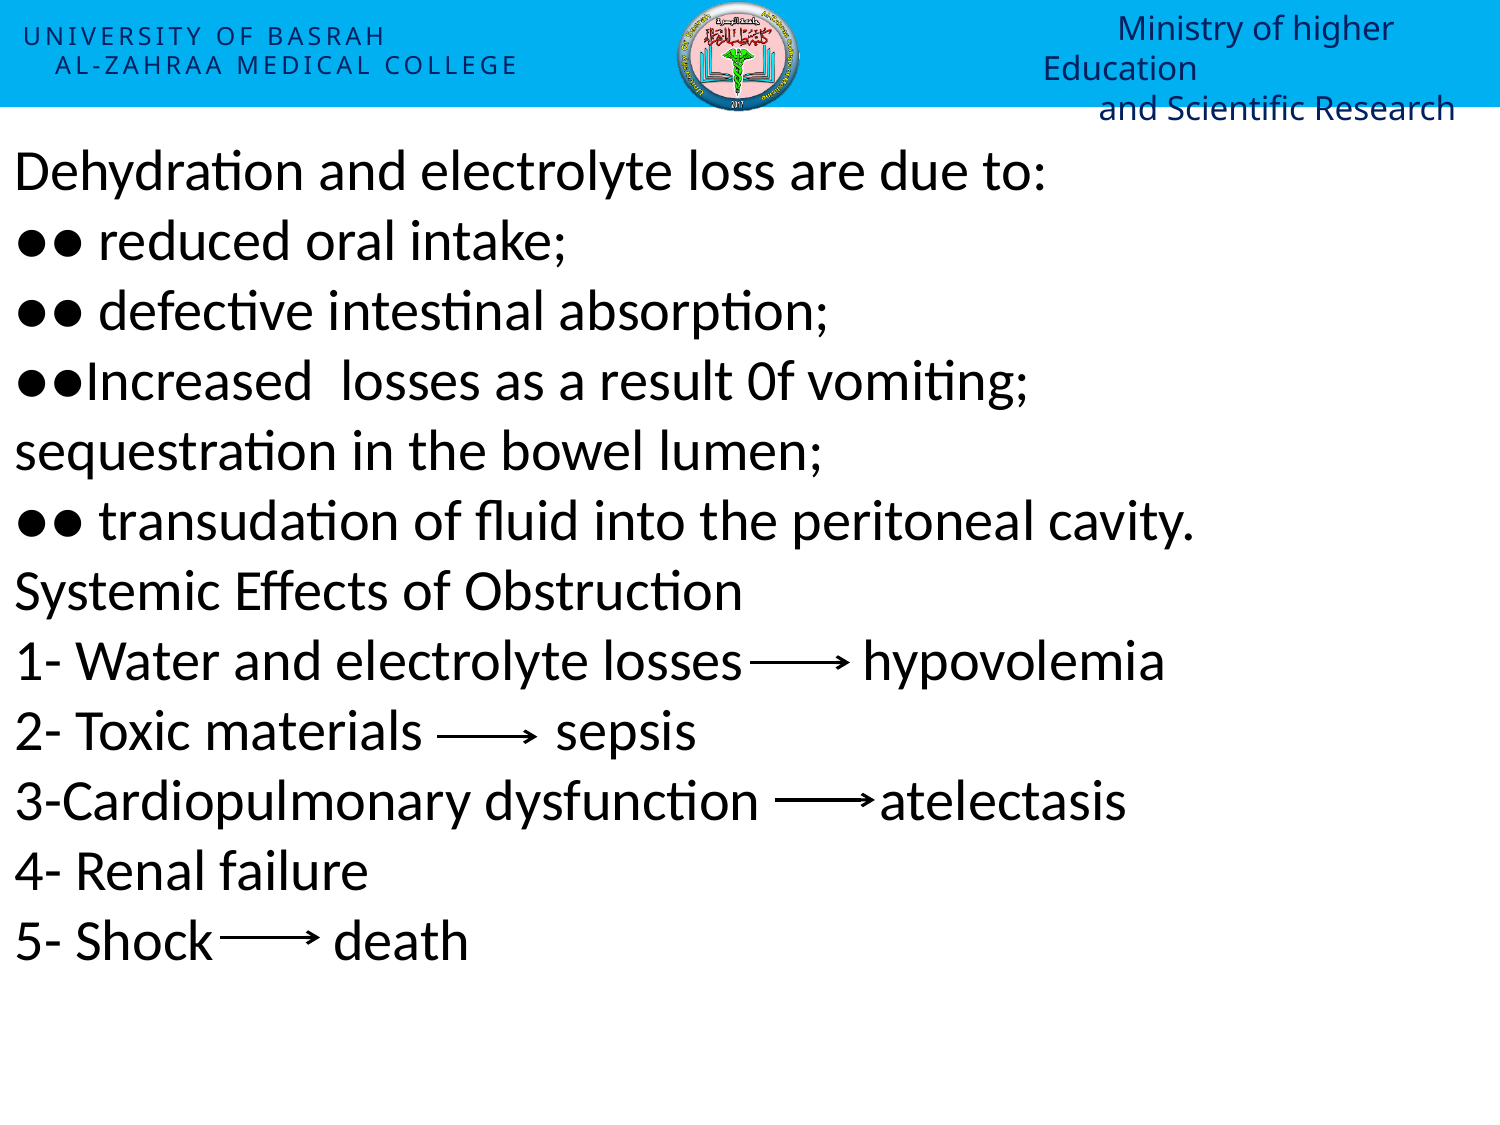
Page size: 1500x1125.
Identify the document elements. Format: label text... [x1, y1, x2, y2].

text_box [0, 0, 1500, 113]
text_box Dehydration and electrolyte loss are due to: ●● reduced oral intake; ●● defective intestinal absorption; ●●Increased losses as a result 0f vomiting; sequestration in the bowel lumen; ●● transudation of fluid into the peritoneal cavity. Systemic Effects of Obstruction 1- Water and electrolyte losses hypovolemia 2- Toxic materials sepsis 3-Cardiopulmonary dysfunction atelectasis 4- Renal failure 5- Shock death [0, 124, 1338, 980]
